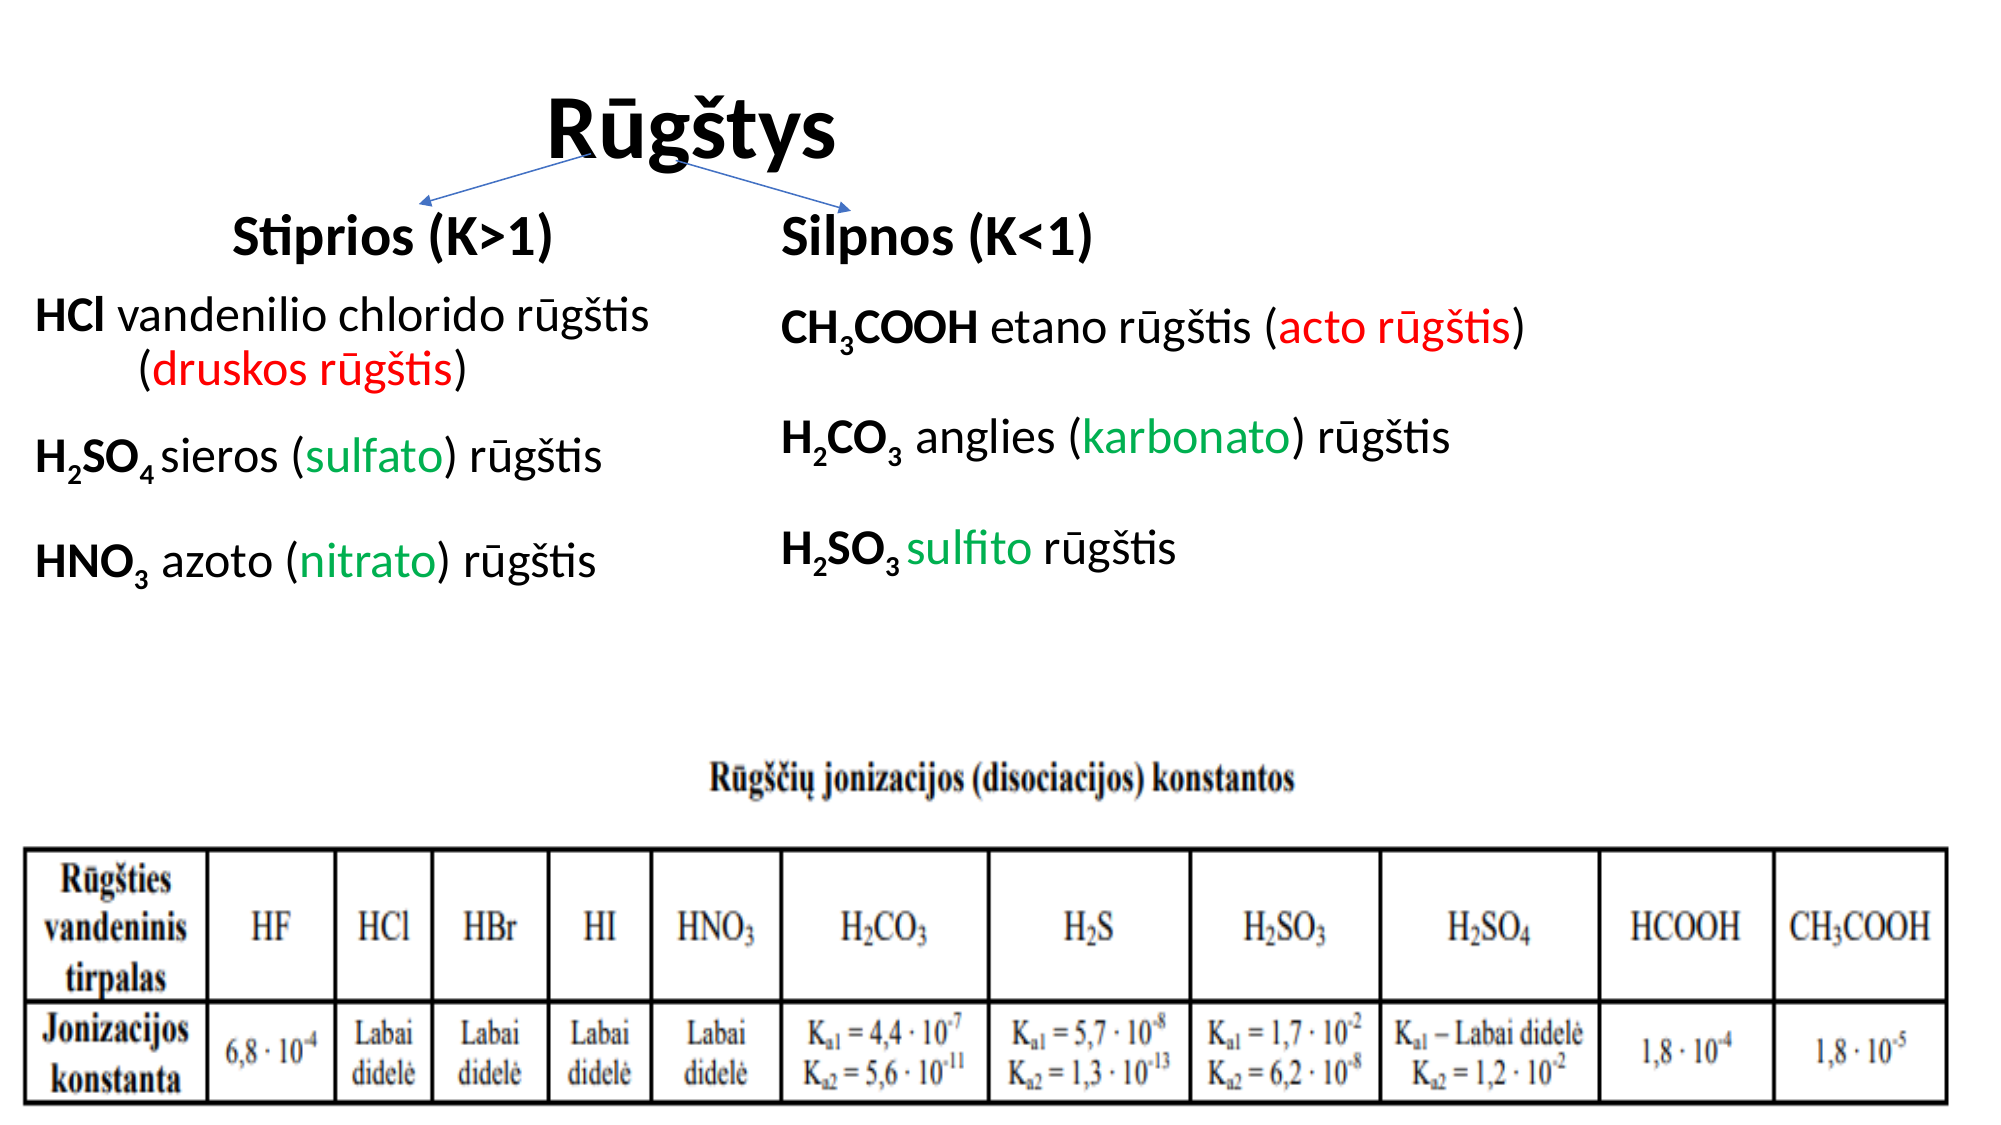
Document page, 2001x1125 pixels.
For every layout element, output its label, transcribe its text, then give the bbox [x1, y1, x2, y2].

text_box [418, 153, 592, 205]
list Stiprios (K>1) HCl vandenilio chlorido rūgštis (druskos rūgštis) H2SO4 sieros (sulfato) rūgštis HNO3 azoto (nitrato) rūgštis [20, 197, 766, 699]
title Rūgštys [137, 59, 1863, 197]
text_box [675, 160, 852, 212]
picture [0, 701, 1980, 1125]
list Silpnos (K<1) CH3COOH etano rūgštis (acto rūgštis) H2CO3 anglies (karbonato) rūgštis H2SO3 sulfito rūgštis [766, 197, 2000, 1125]
